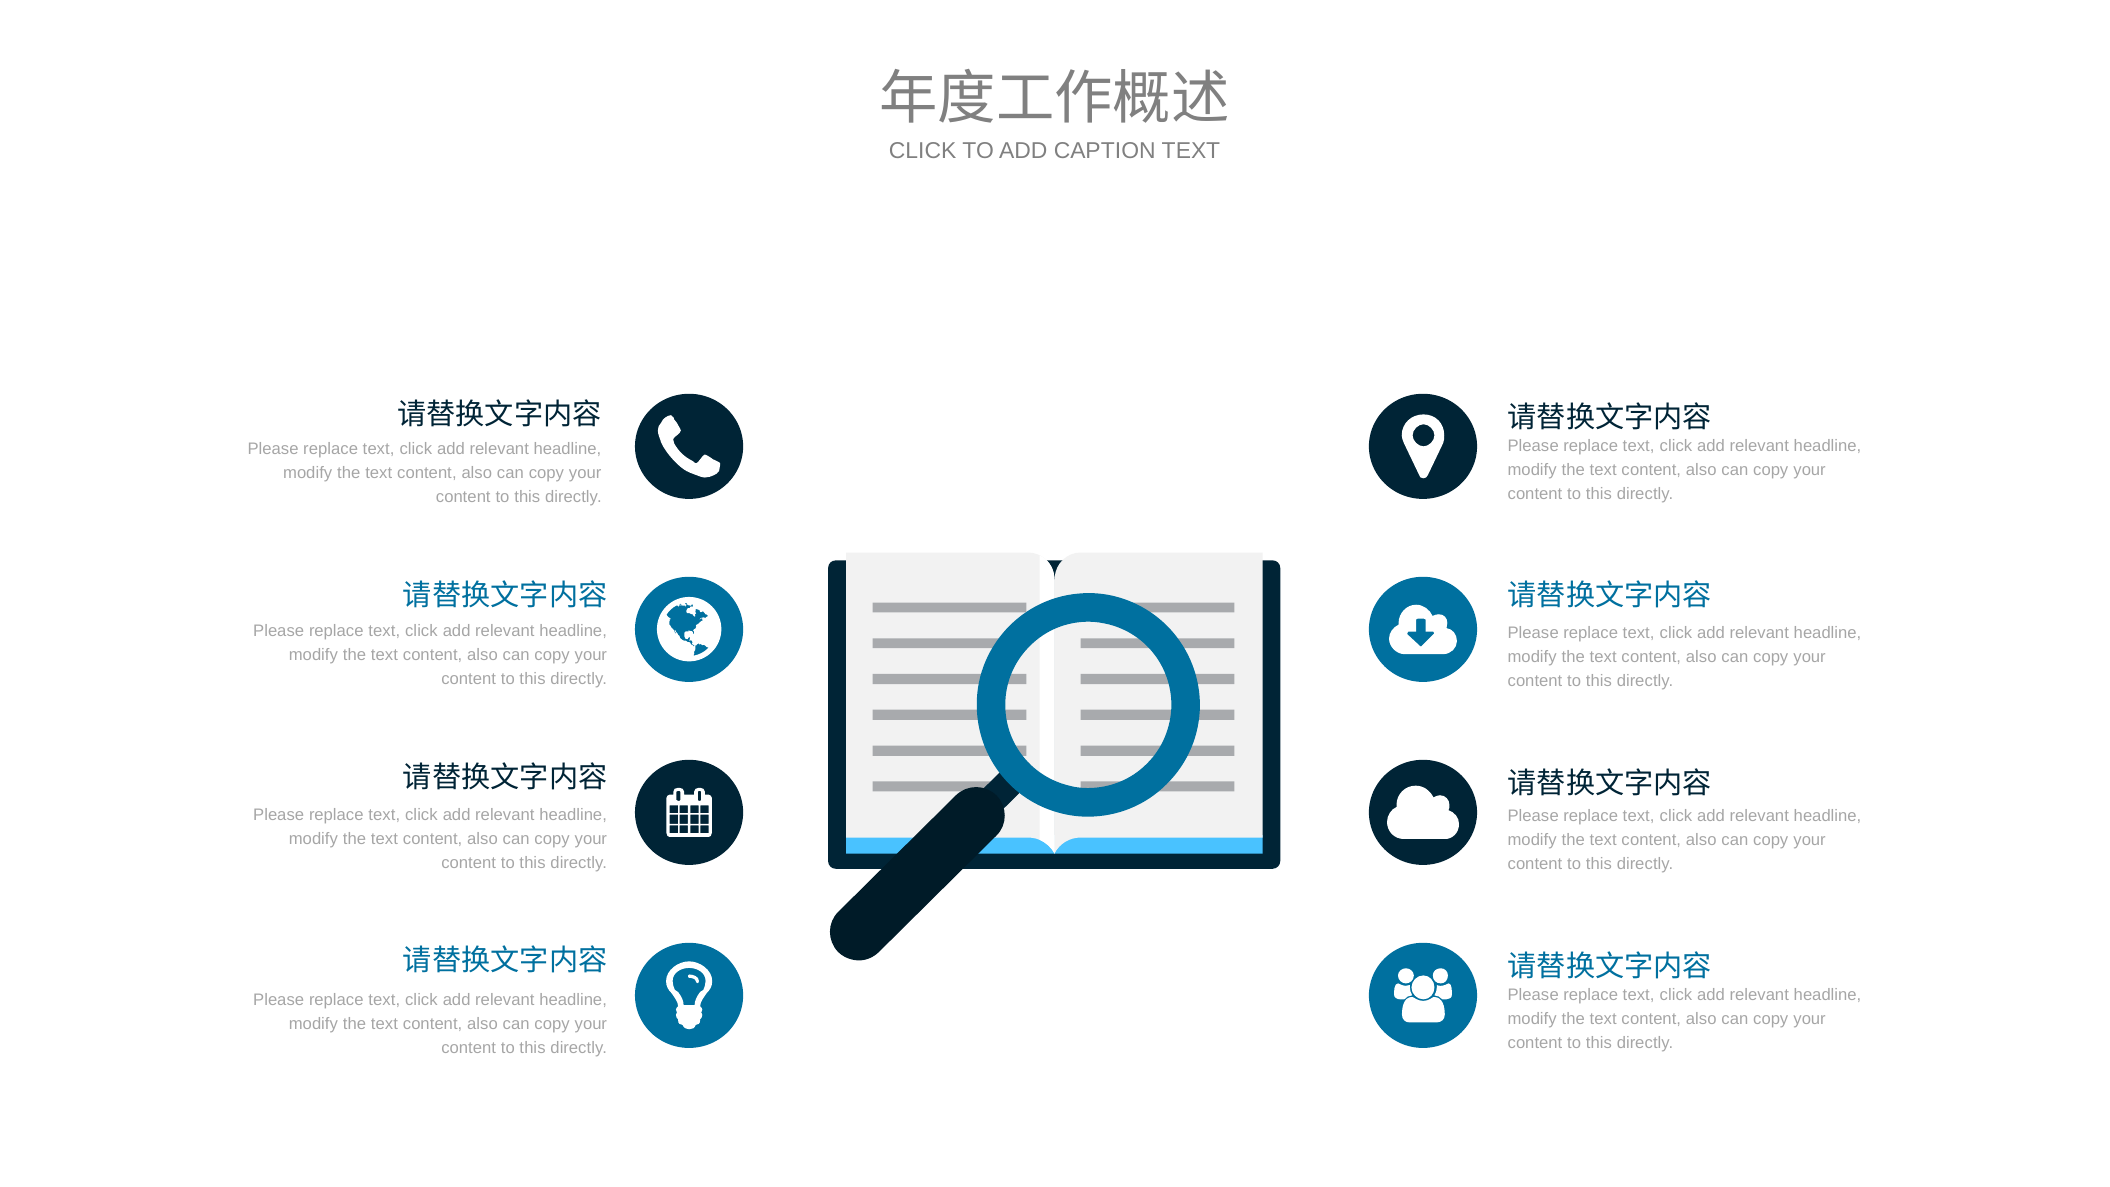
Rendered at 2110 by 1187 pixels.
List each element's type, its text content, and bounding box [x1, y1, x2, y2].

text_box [1507, 390, 1864, 504]
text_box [827, 552, 1281, 963]
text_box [1507, 939, 1864, 1053]
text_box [634, 942, 744, 1048]
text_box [1368, 393, 1478, 499]
text_box 年度工作概述 [865, 60, 1245, 131]
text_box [1507, 756, 1864, 874]
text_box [251, 568, 608, 689]
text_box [634, 759, 744, 865]
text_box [1368, 942, 1478, 1048]
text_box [1368, 576, 1478, 682]
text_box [246, 388, 602, 507]
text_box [634, 576, 744, 682]
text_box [251, 934, 608, 1058]
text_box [1368, 759, 1478, 865]
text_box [1507, 569, 1864, 691]
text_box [251, 750, 608, 873]
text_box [634, 393, 744, 499]
text_box CLICK TO ADD CAPTION TEXT [865, 135, 1245, 163]
